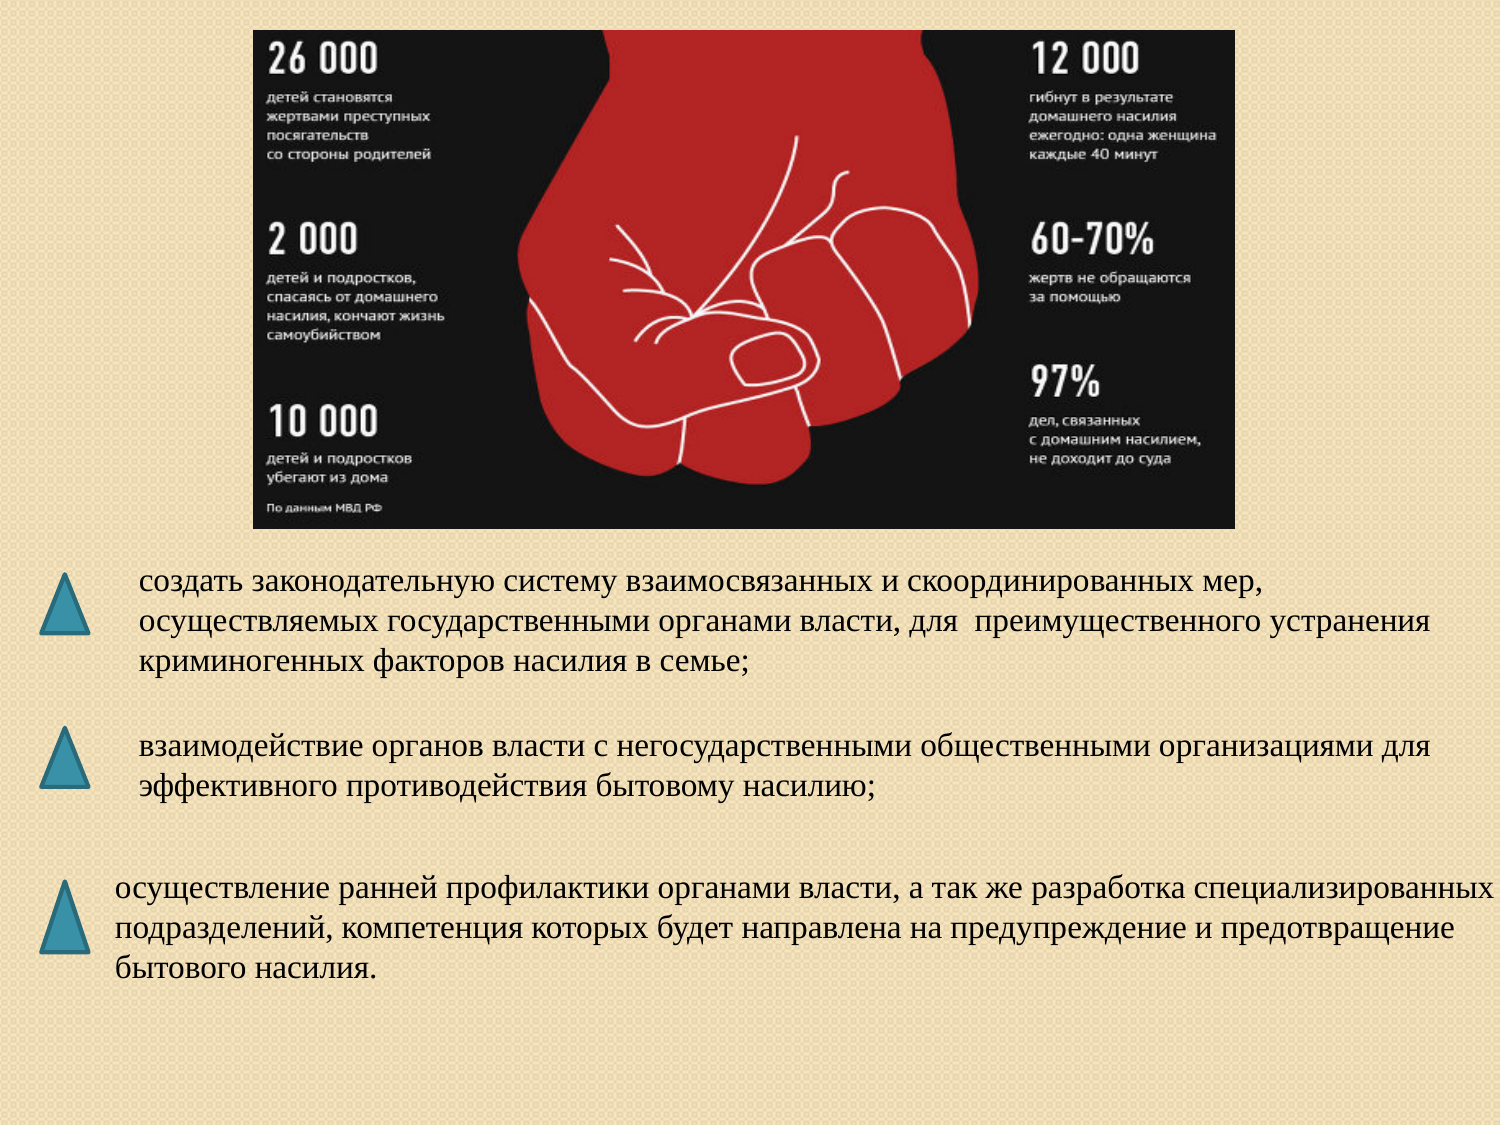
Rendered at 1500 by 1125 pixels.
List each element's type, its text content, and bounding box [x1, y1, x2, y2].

text_box взаимодействие органов власти с негосударственными общественными организациями для эффективного противодействия бытовому насилию; [123, 715, 1500, 811]
text_box [39, 725, 91, 789]
text_box [39, 879, 91, 955]
picture [253, 30, 1235, 530]
text_box [39, 572, 91, 636]
text_box создать законодательную систему взаимосвязанных и скоординированных мер, осуществляемых государственными органами власти, для преимущественного устранения криминогенных факторов насилия в семье; [123, 550, 1471, 686]
text_box осуществление ранней профилактики органами власти, а так же разработка специализированных подразделений, компетенция которых будет направлена на предупреждение и предотвращение бытового насилия. [100, 857, 1500, 993]
